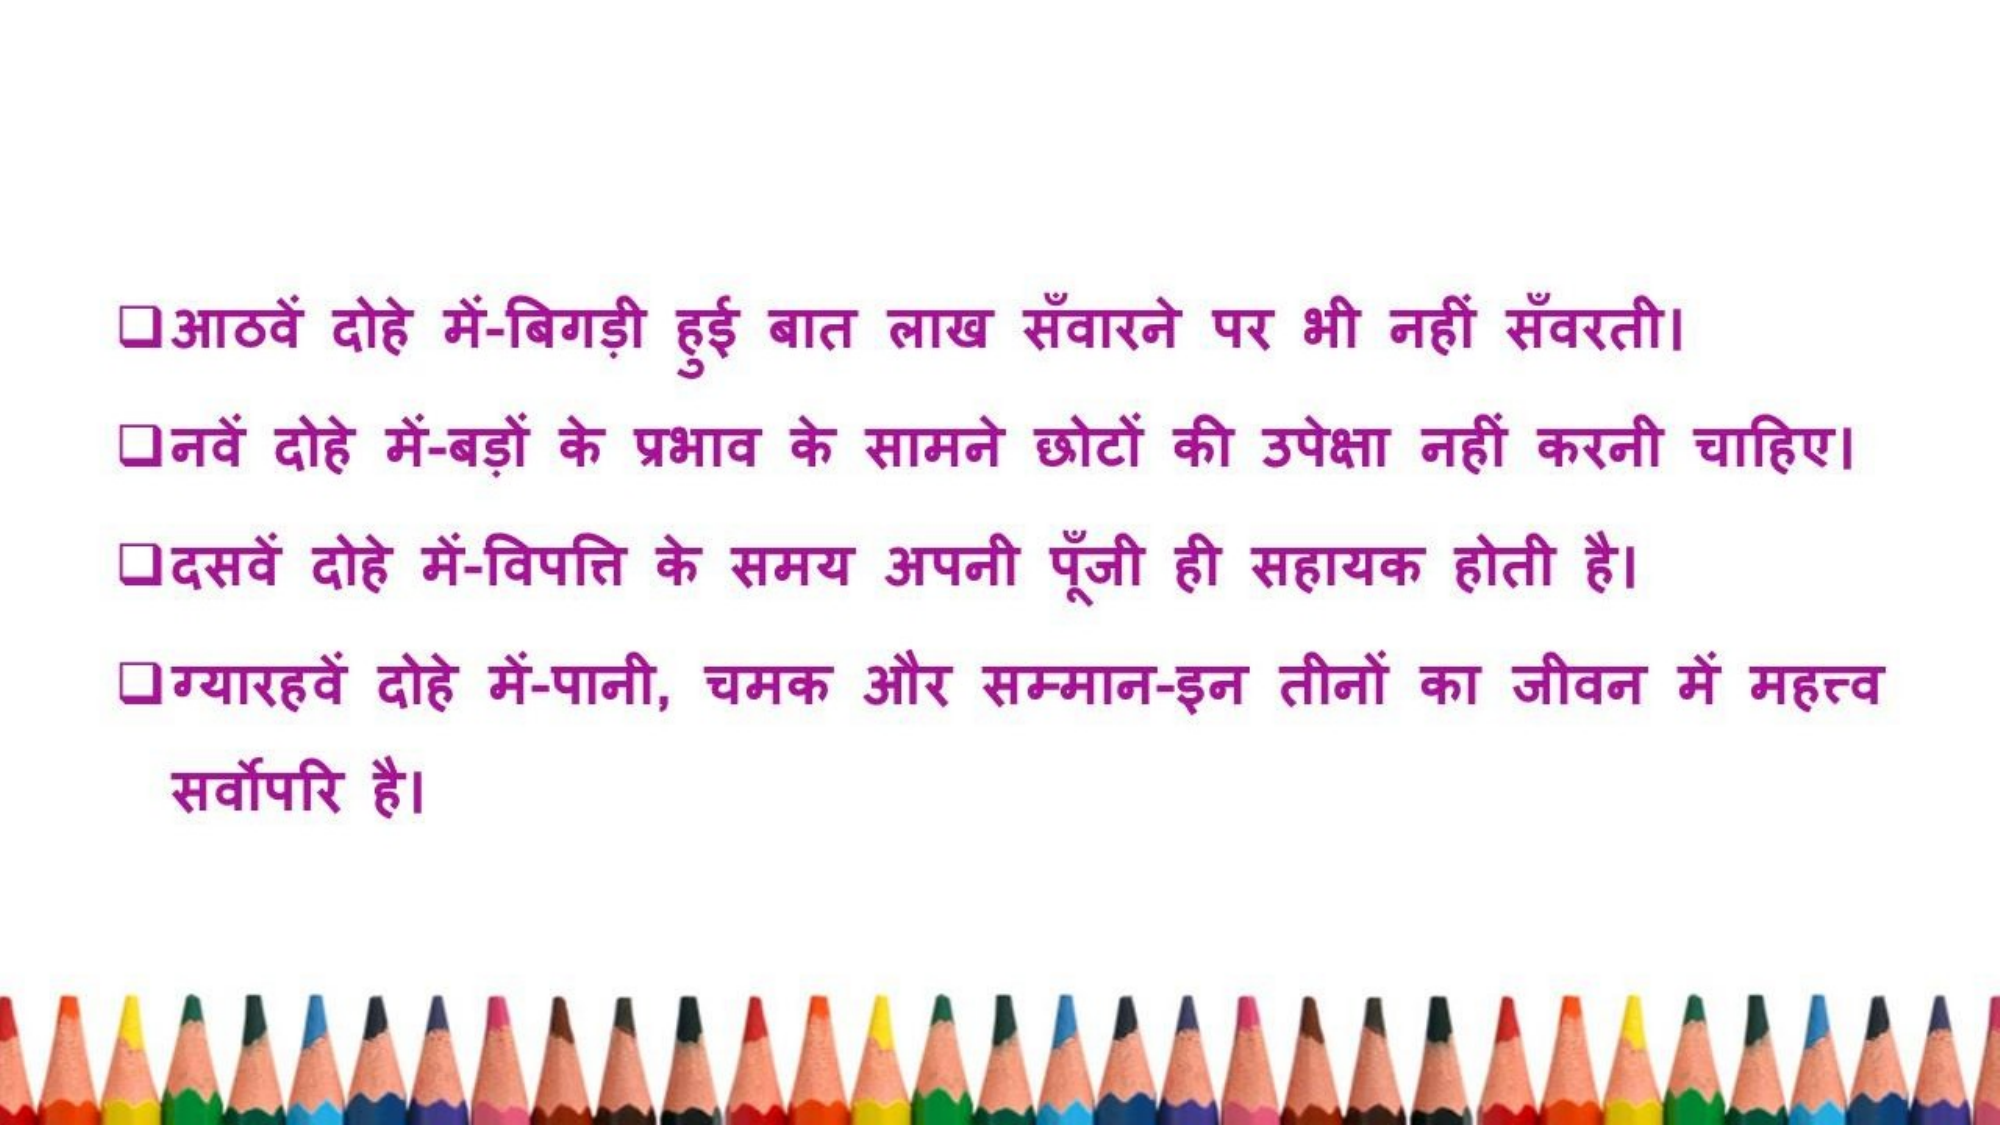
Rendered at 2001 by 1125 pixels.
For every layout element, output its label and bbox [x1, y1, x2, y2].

text_box [0, 273, 2000, 1125]
